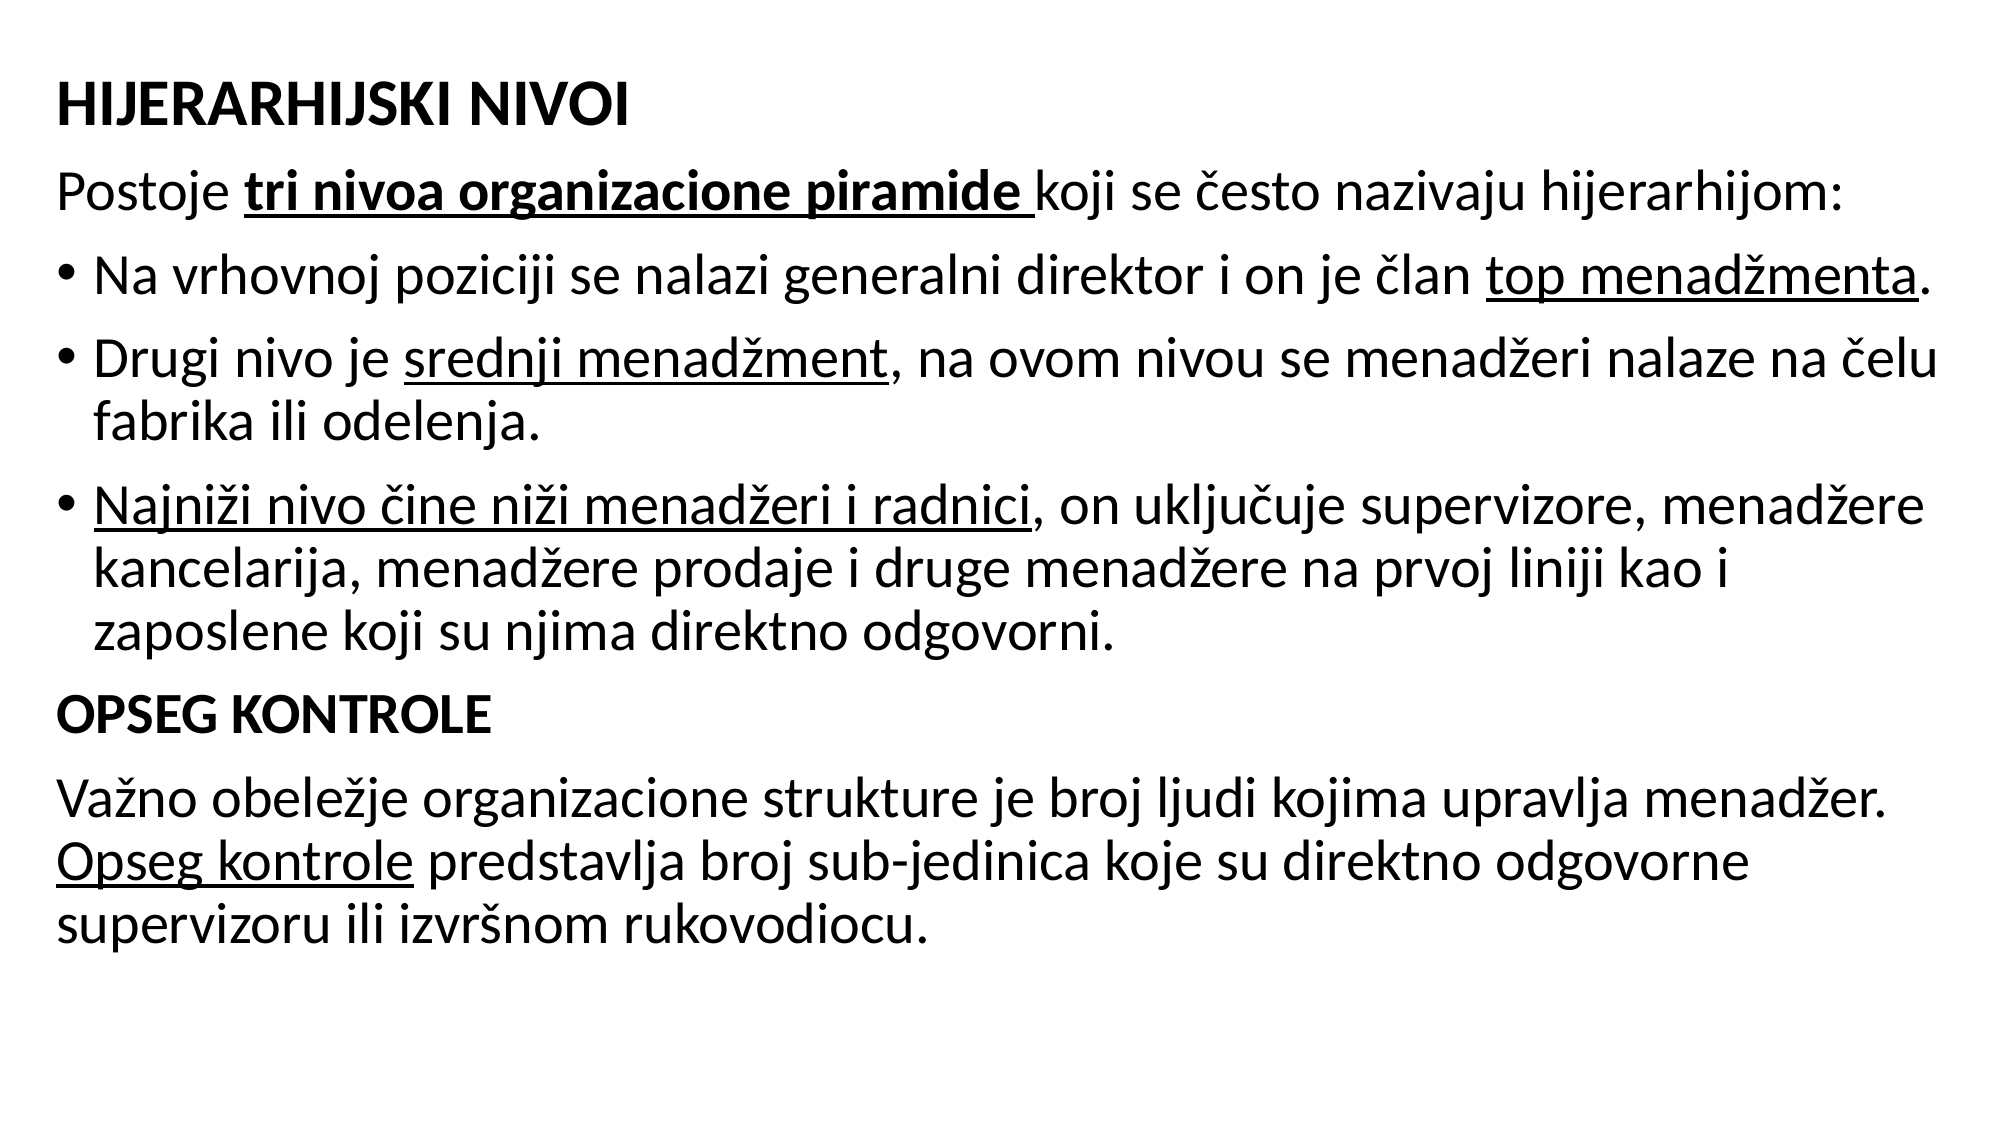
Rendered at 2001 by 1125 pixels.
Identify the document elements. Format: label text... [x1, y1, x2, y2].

list HIJERARHIJSKI NIVOI Postoje tri nivoa organizacione piramide koji se često nazivaju hijerarhijom: Na vrhovnoj poziciji se nalazi generalni direktor i on je član top menadžmenta. Drugi nivo je srednji menadžment, na ovom nivou se menadžeri nalaze na čelu fabrika ili odelenja. Najniži nivo čine niži menadžeri i radnici, on uključuje supervizore, menadžere kancelarija, menadžere prodaje i druge menadžere na prvoj liniji kao i zaposlene koji su njima direktno odgovorni. OPSEG KONTROLE Važno obeležje organizacione strukture je broj ljudi kojima upravlja menadžer. Opseg kontrole predstavlja broj sub-jedinica koje su direktno odgovorne supervizoru ili izvršnom rukovodiocu. [41, 59, 1959, 1087]
